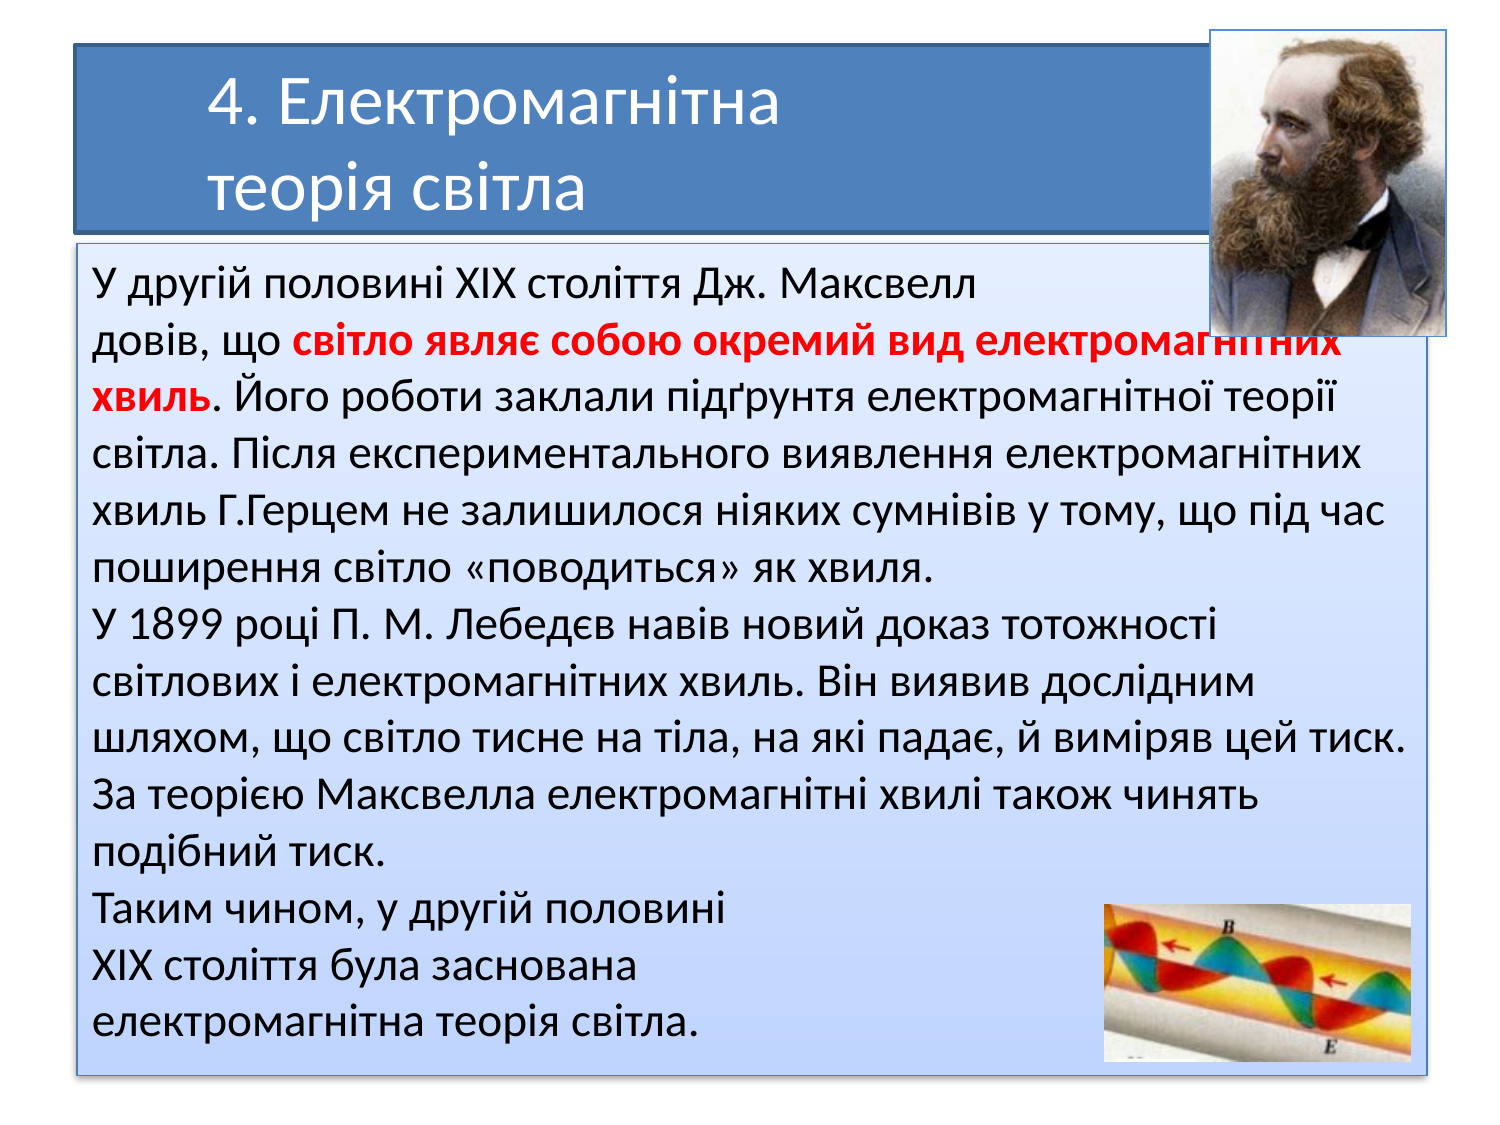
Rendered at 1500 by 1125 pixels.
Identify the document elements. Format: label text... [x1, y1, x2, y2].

picture [1104, 904, 1411, 1062]
list У другій половині XIX століття Дж. Максвелл довів, що світло являє собою окремий вид електромагнітних хвиль. Його роботи заклали підґрунтя електромагнітної теорії світла. Після експериментального виявлення електромагнітних хвиль Г.Герцем не залишилося ніяких сумнівів у тому, що під час поширення світло «поводиться» як хвиля. У 1899 році П. М. Лебедєв навів новий доказ тотожності світлових і електромагнітних хвиль. Він виявив дослідним шляхом, що світло тисне на тіла, на які падає, й виміряв цей тиск. За теорією Максвелла електромагнітні хвилі також чинять подібний тиск. Таким чином, у другій половині XIX століття була заснована електромагнітна теорія світла. [76, 243, 1428, 1076]
title 4. Електромагнітна теорія світла [73, 43, 1205, 235]
picture [1210, 30, 1446, 336]
